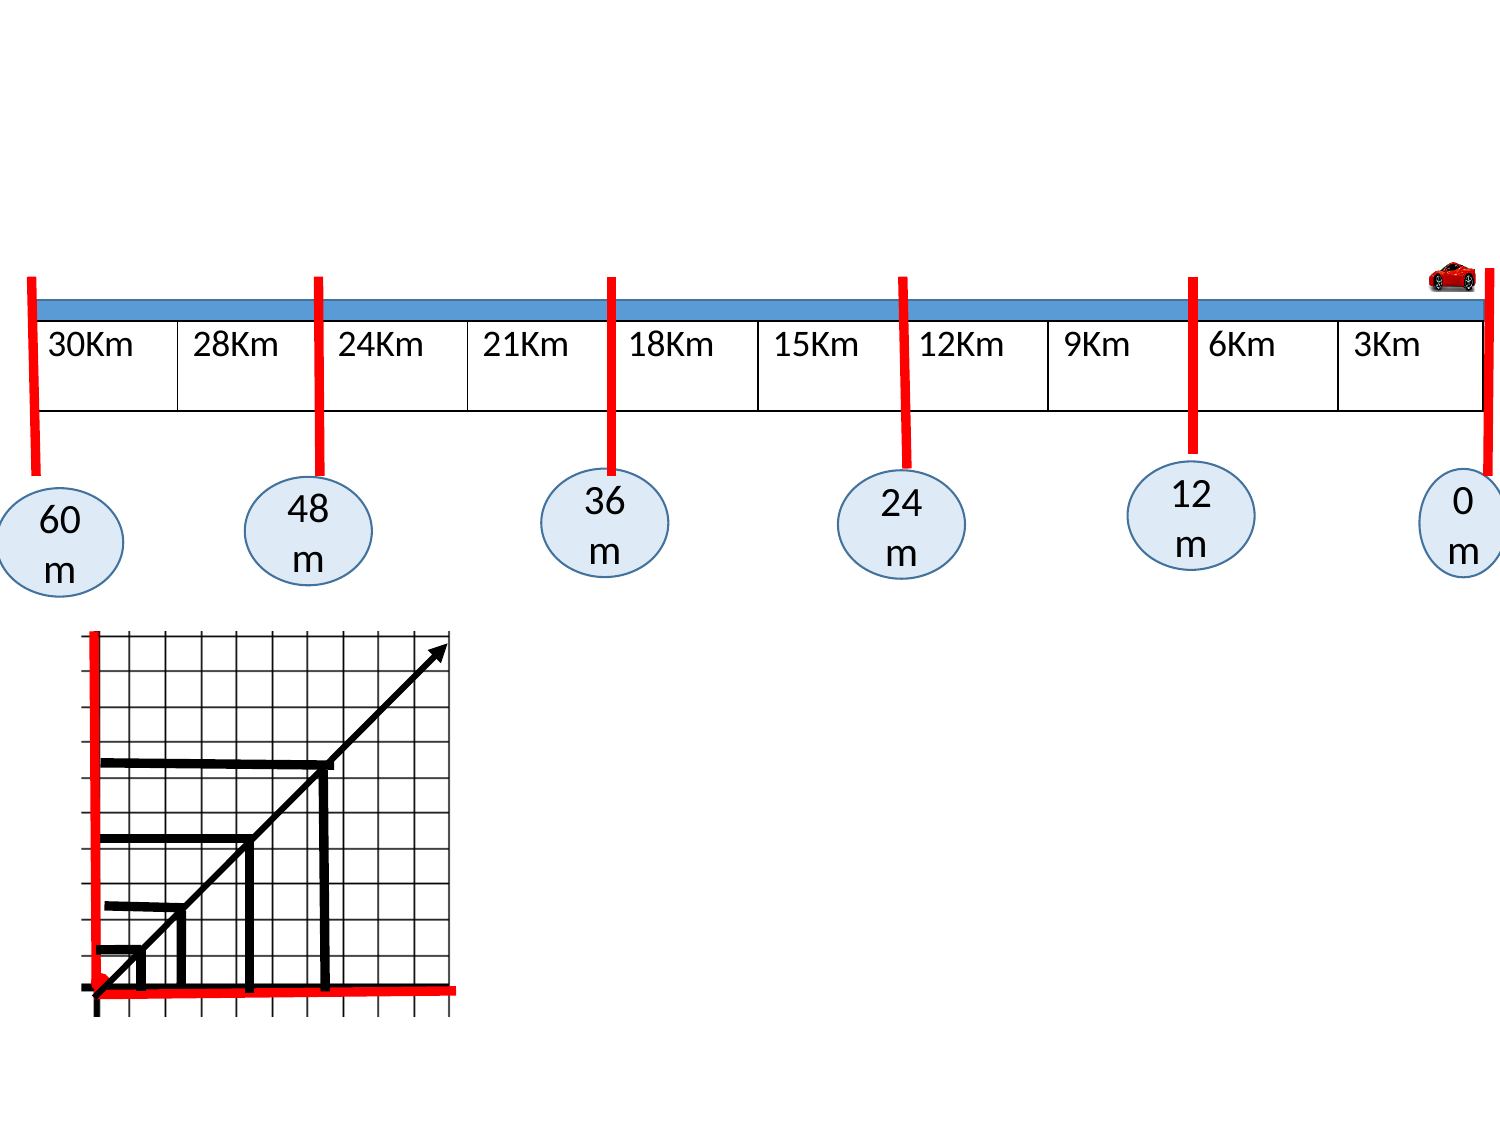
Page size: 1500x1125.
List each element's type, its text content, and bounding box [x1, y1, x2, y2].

table_header 28Km [178, 322, 314, 410]
text_box [908, 299, 1188, 320]
text_box [1198, 299, 1484, 320]
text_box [902, 276, 908, 469]
text_box [324, 299, 607, 320]
text_box 12 m [1126, 460, 1256, 571]
text_box [37, 299, 314, 320]
table_header 6Km [1198, 322, 1337, 410]
table_header 30Km [38, 322, 177, 410]
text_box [100, 762, 335, 766]
table_header 24Km [324, 322, 467, 410]
table_header 15Km [759, 322, 900, 410]
text_box 36 m [540, 467, 670, 579]
table_header 12Km [909, 322, 1047, 410]
text_box 0 m [1418, 467, 1500, 579]
text_box 48 m [243, 475, 373, 587]
picture [81, 631, 469, 1017]
table_header 21Km [468, 322, 607, 410]
text_box [616, 299, 899, 320]
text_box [448, 990, 456, 995]
table_header 9Km [1049, 322, 1188, 410]
table_header 3Km [1339, 322, 1482, 410]
text_box 24 m [836, 469, 967, 580]
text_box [31, 276, 36, 476]
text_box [94, 643, 448, 998]
picture [1428, 261, 1476, 292]
text_box 60 m [0, 487, 125, 598]
table_header 18Km [616, 322, 757, 410]
